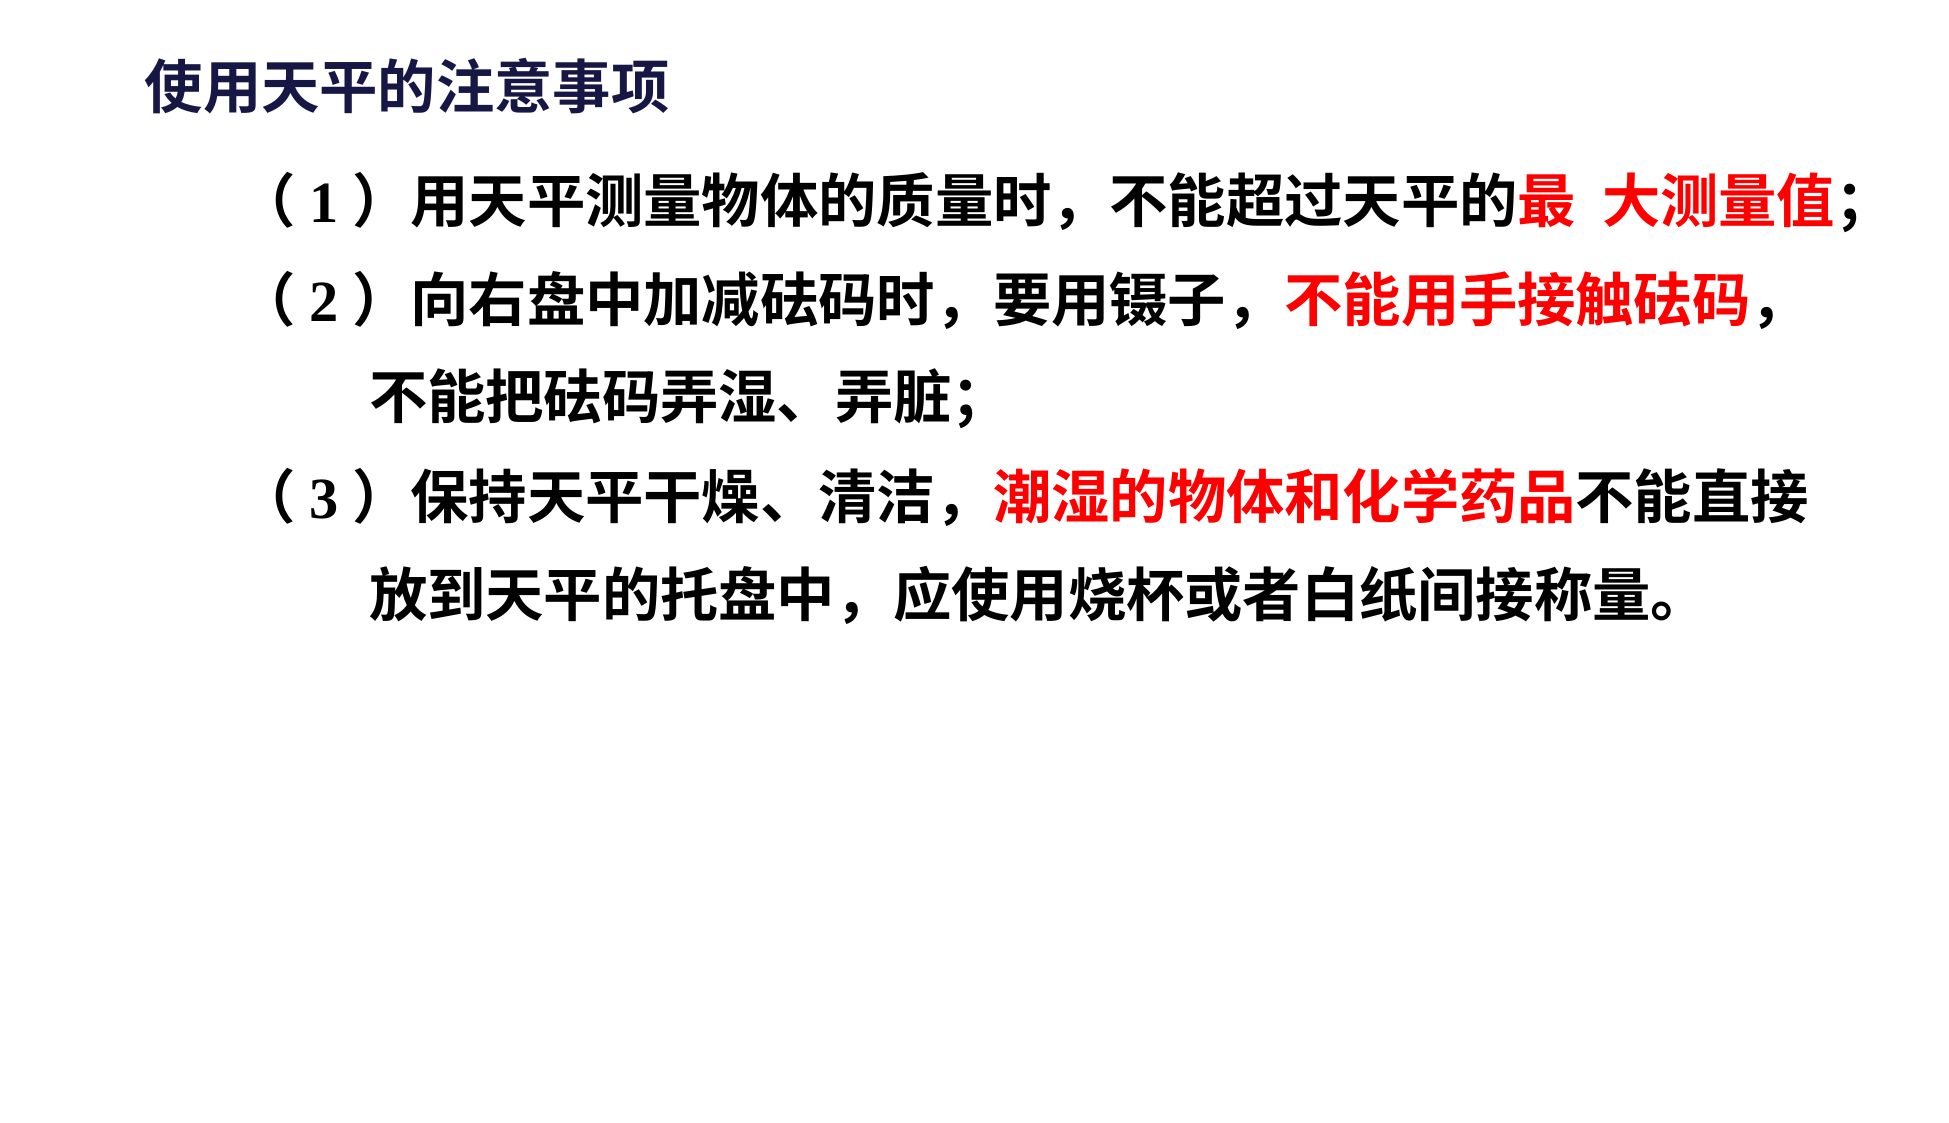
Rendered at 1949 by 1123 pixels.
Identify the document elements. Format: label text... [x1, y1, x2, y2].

text_box （1）用天平测量物体的质量时，不能超过天平的最 大测量值； （2）向右盘中加减砝码时，要用镊子，不能用手接触砝码，不能把砝码弄湿、弄脏； （3）保持天平干燥、清洁，潮湿的物体和化学药品不能直接放到天平的托盘中，应使用烧杯或者白纸间接称量。 [222, 128, 1865, 636]
text_box 使用天平的注意事项 [130, 42, 1078, 128]
